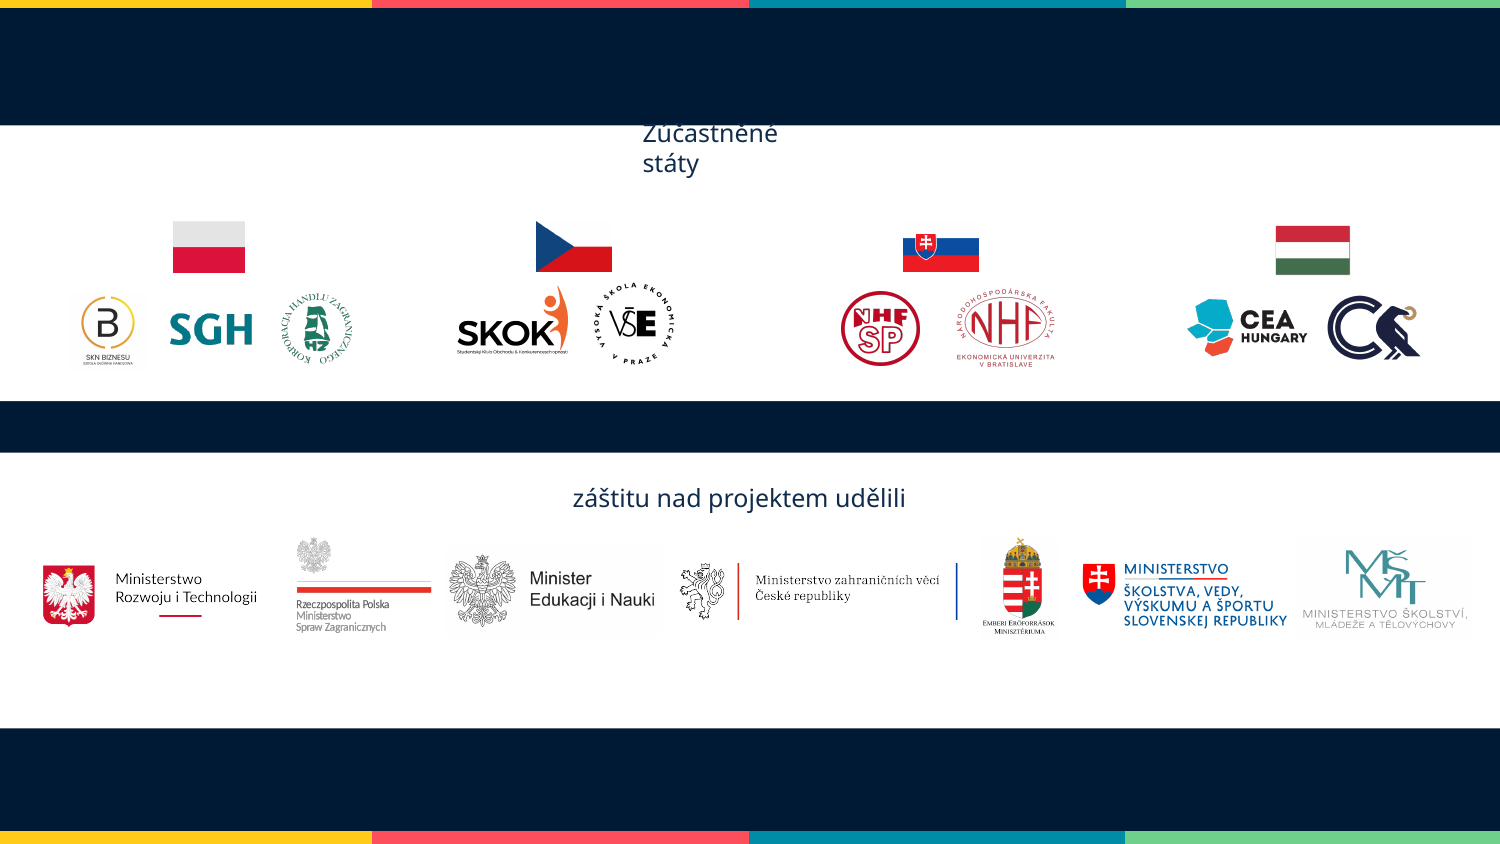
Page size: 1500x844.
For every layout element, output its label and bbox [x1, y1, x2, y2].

text_box [456, 221, 694, 368]
text_box [841, 221, 1064, 387]
text_box [0, 16, 1500, 830]
text_box [68, 221, 407, 376]
text_box [1164, 224, 1433, 387]
picture [18, 516, 1477, 653]
text_box [0, 0, 1500, 8]
text_box [0, 831, 1500, 844]
